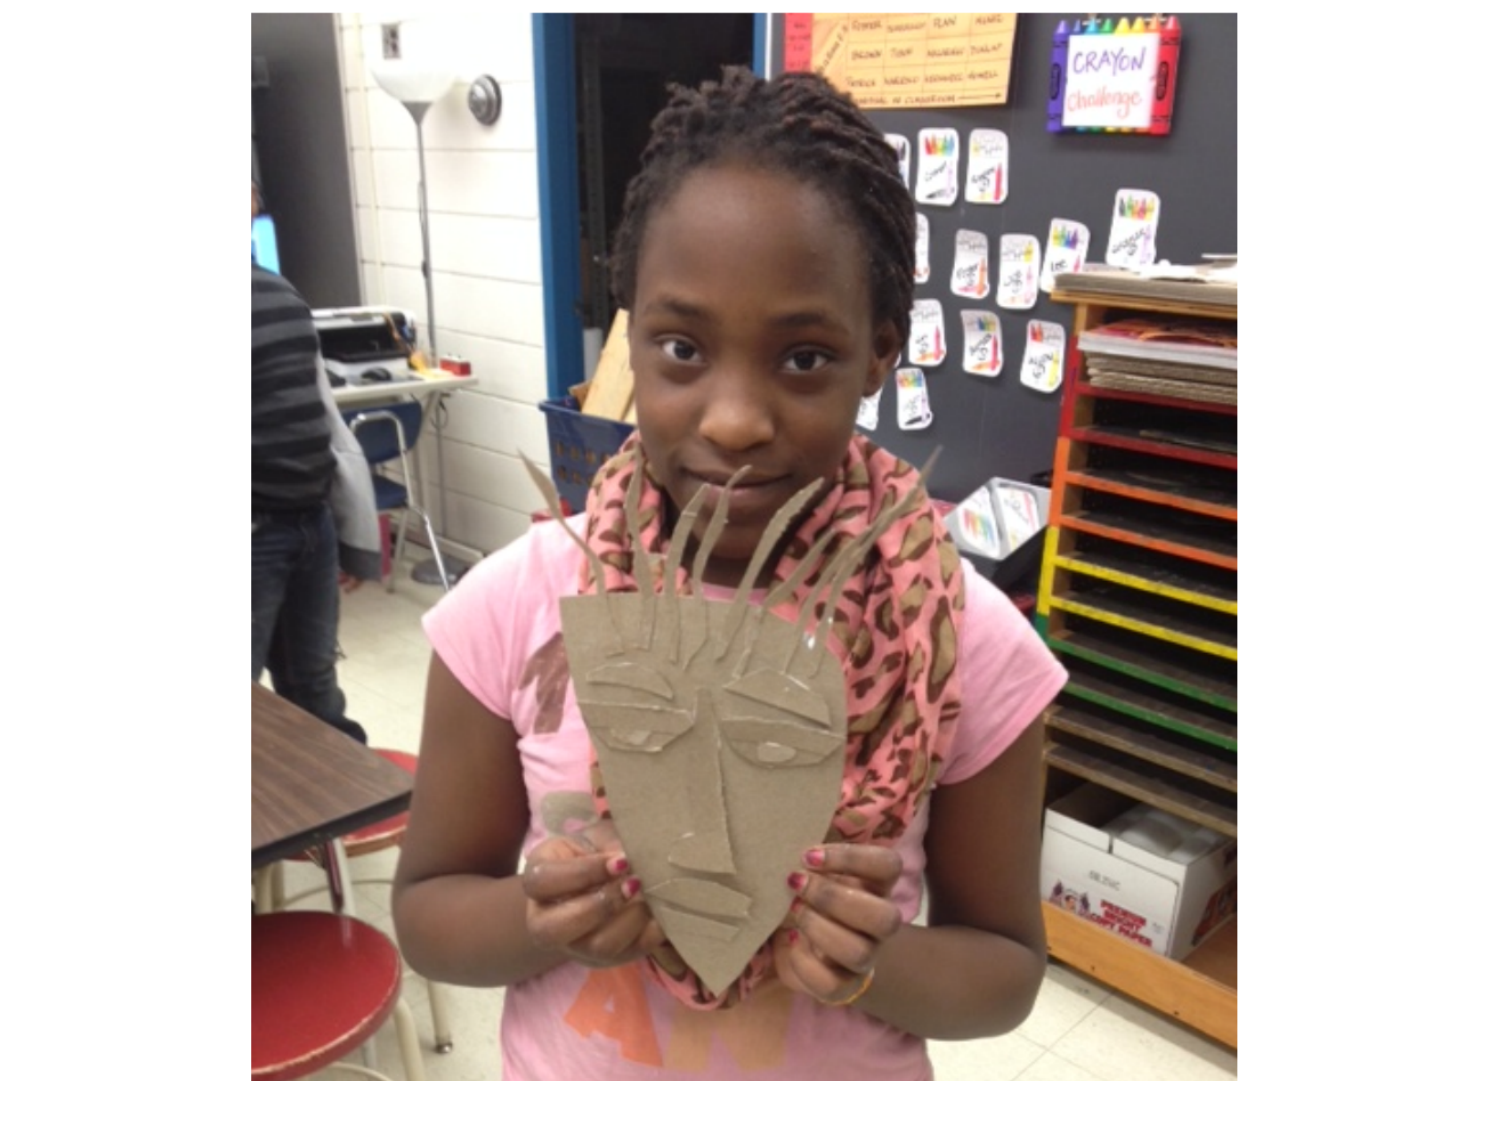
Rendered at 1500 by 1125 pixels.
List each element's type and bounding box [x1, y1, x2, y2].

picture [209, 14, 1278, 1081]
